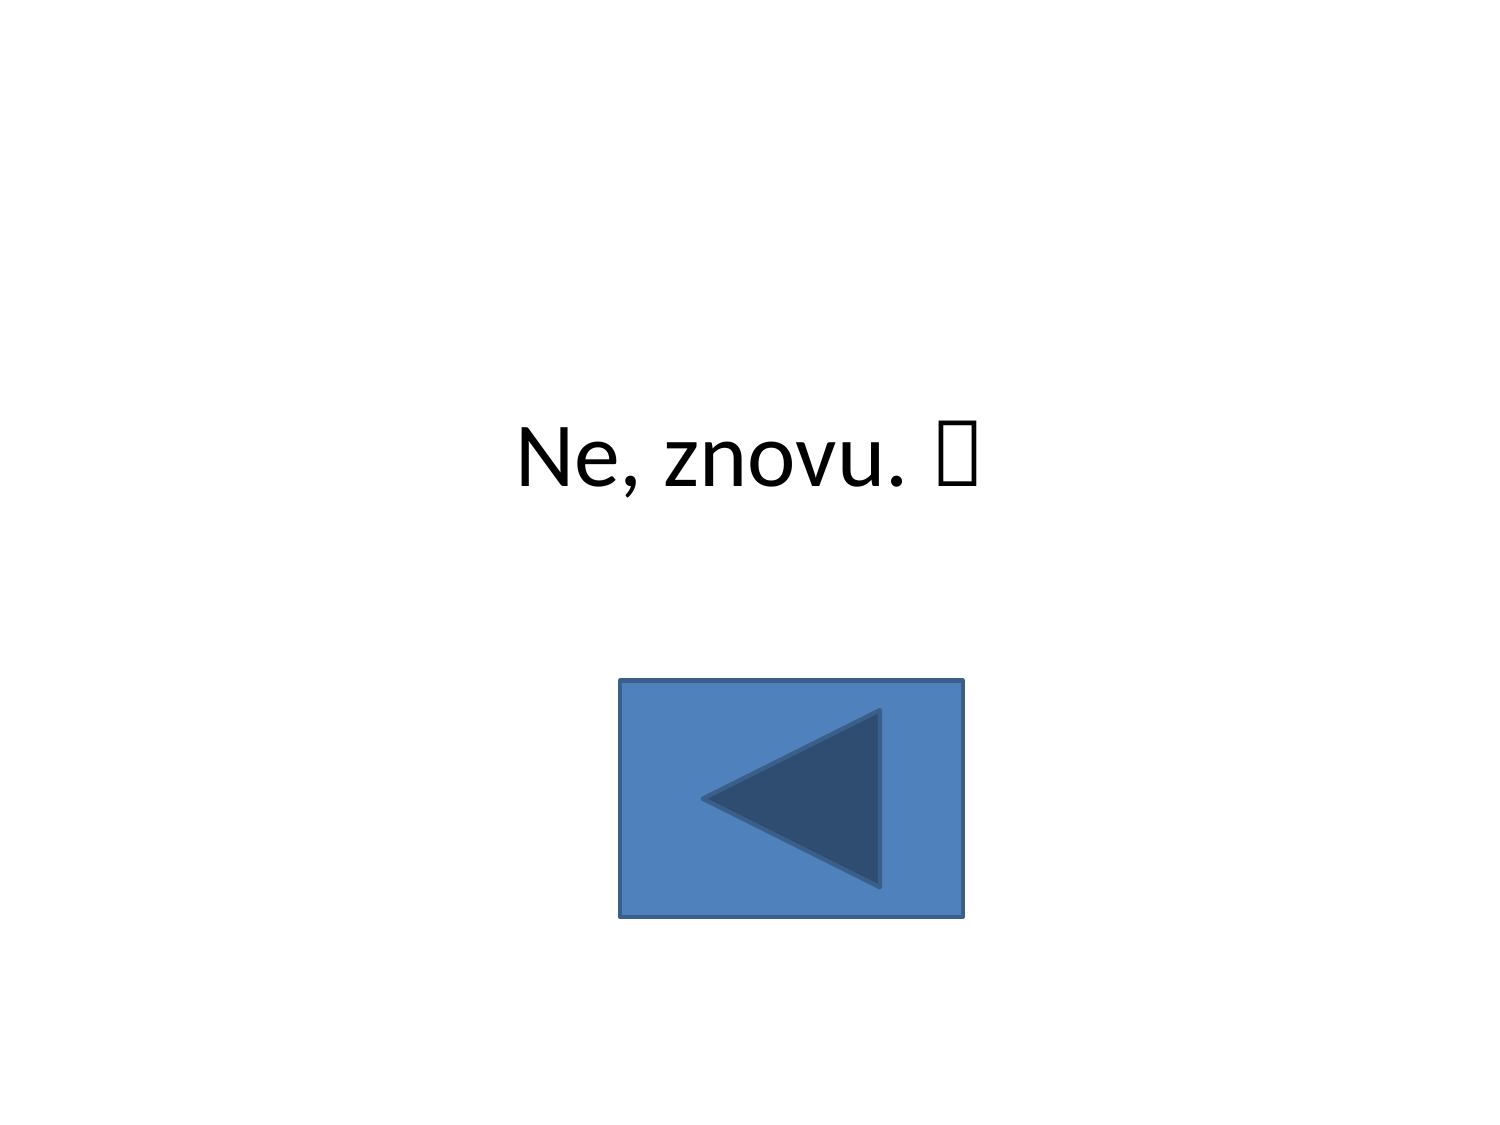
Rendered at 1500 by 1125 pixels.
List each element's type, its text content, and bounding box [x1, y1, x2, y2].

text_box [618, 678, 965, 919]
title Ne, znovu.  [75, 326, 1425, 575]
